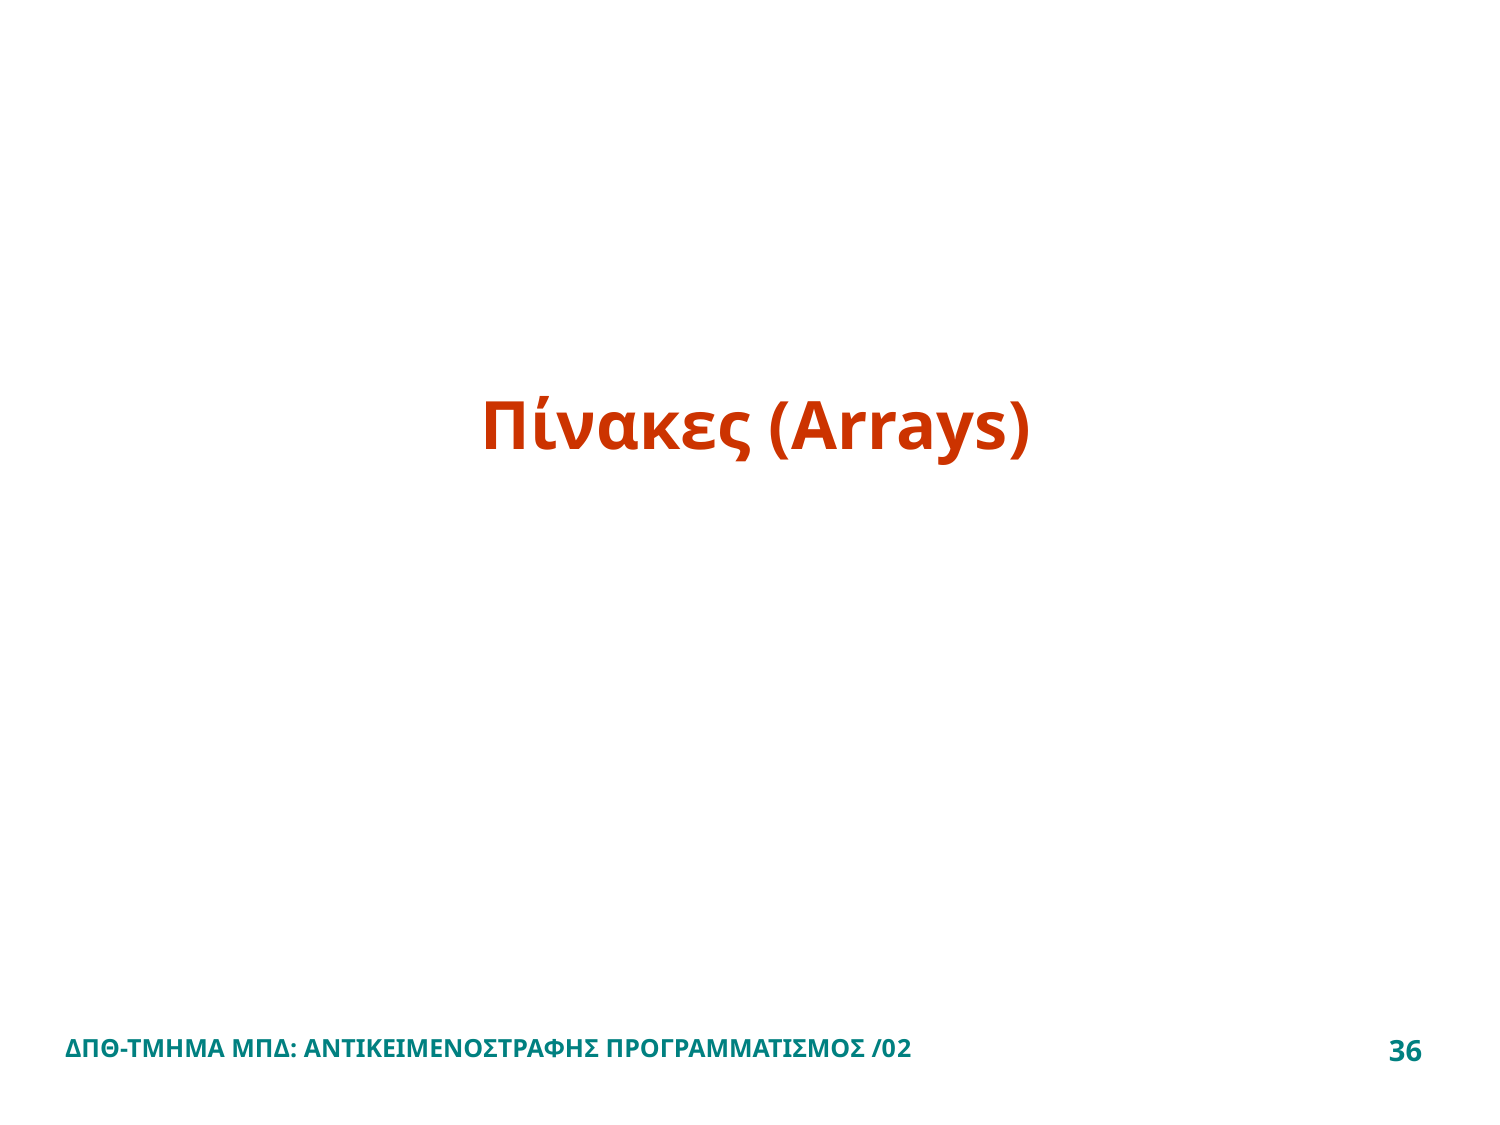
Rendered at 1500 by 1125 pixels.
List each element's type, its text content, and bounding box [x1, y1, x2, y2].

slide_number 36 [1249, 1024, 1438, 1101]
text_box Πίνακες (Arrays) [123, 262, 1388, 752]
footer ΔΠΘ-ΤΜΗΜΑ ΜΠΔ: ΑΝΤΙΚΕΙΜΕΝΟΣΤΡΑΦΗΣ ΠΡΟΓΡΑΜΜΑΤΙΣΜΟΣ /02 [49, 1024, 1213, 1101]
